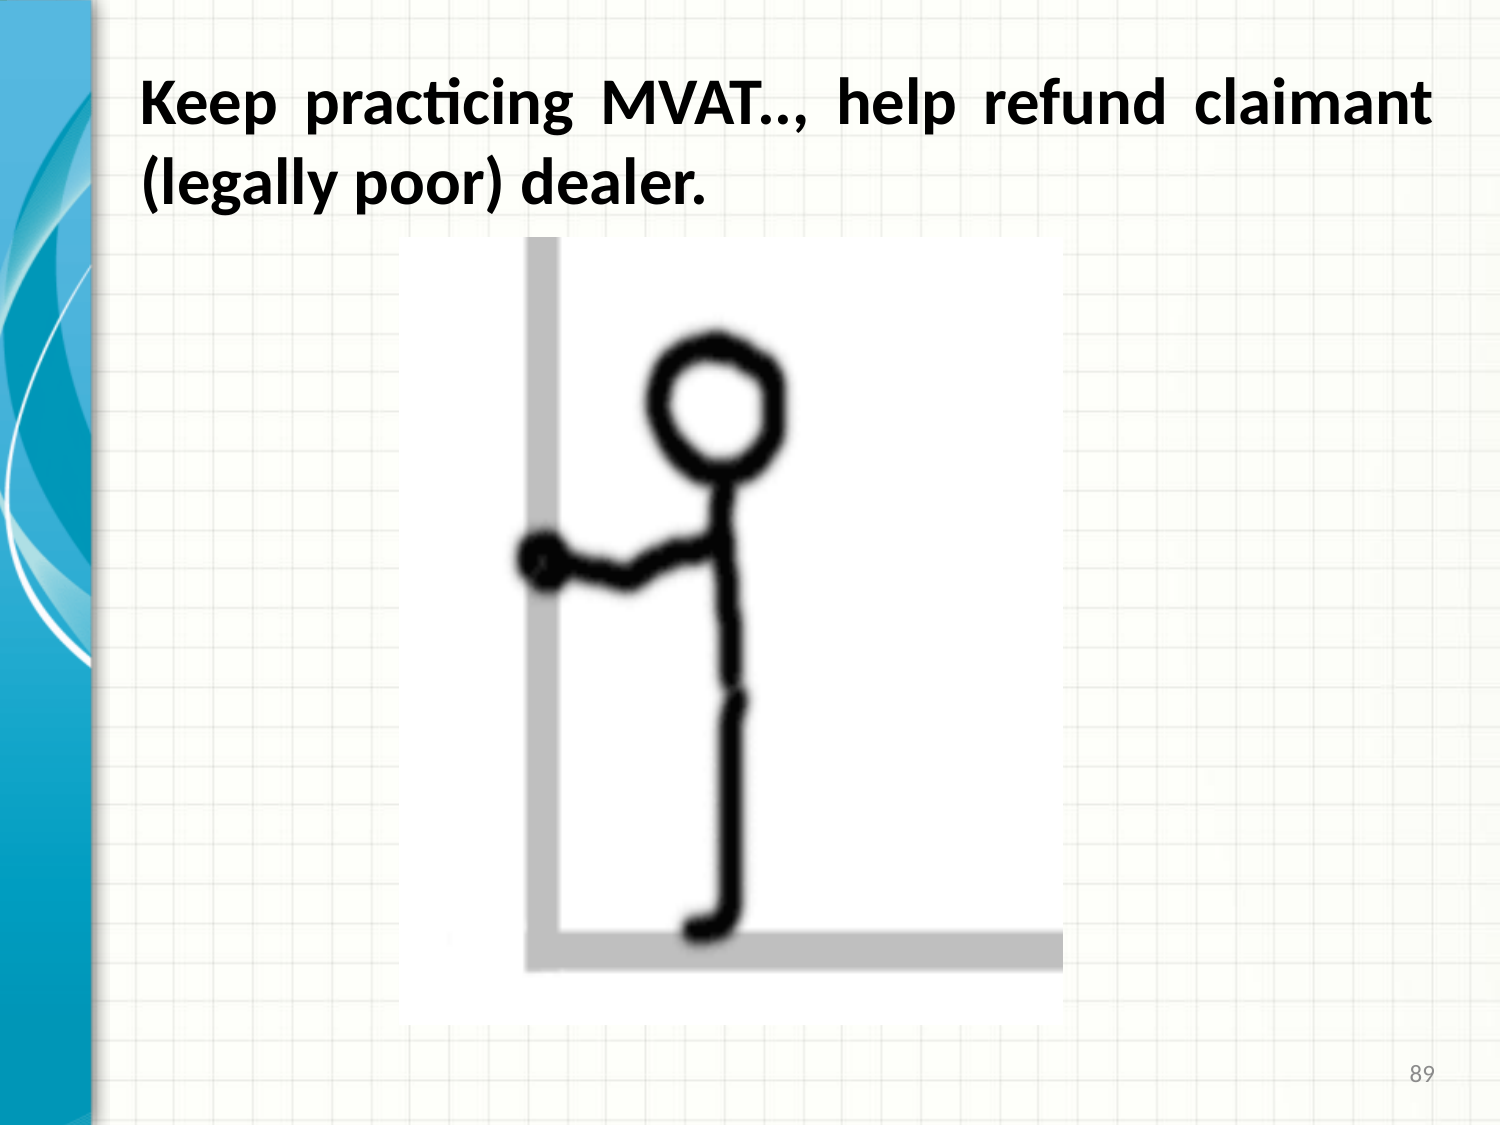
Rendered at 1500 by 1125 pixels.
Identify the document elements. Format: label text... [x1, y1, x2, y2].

picture [0, 0, 1500, 1125]
title Keep practicing MVAT.., help refund claimant (legally poor) dealer. [125, 44, 1450, 232]
slide_number 89 [1100, 1042, 1450, 1103]
